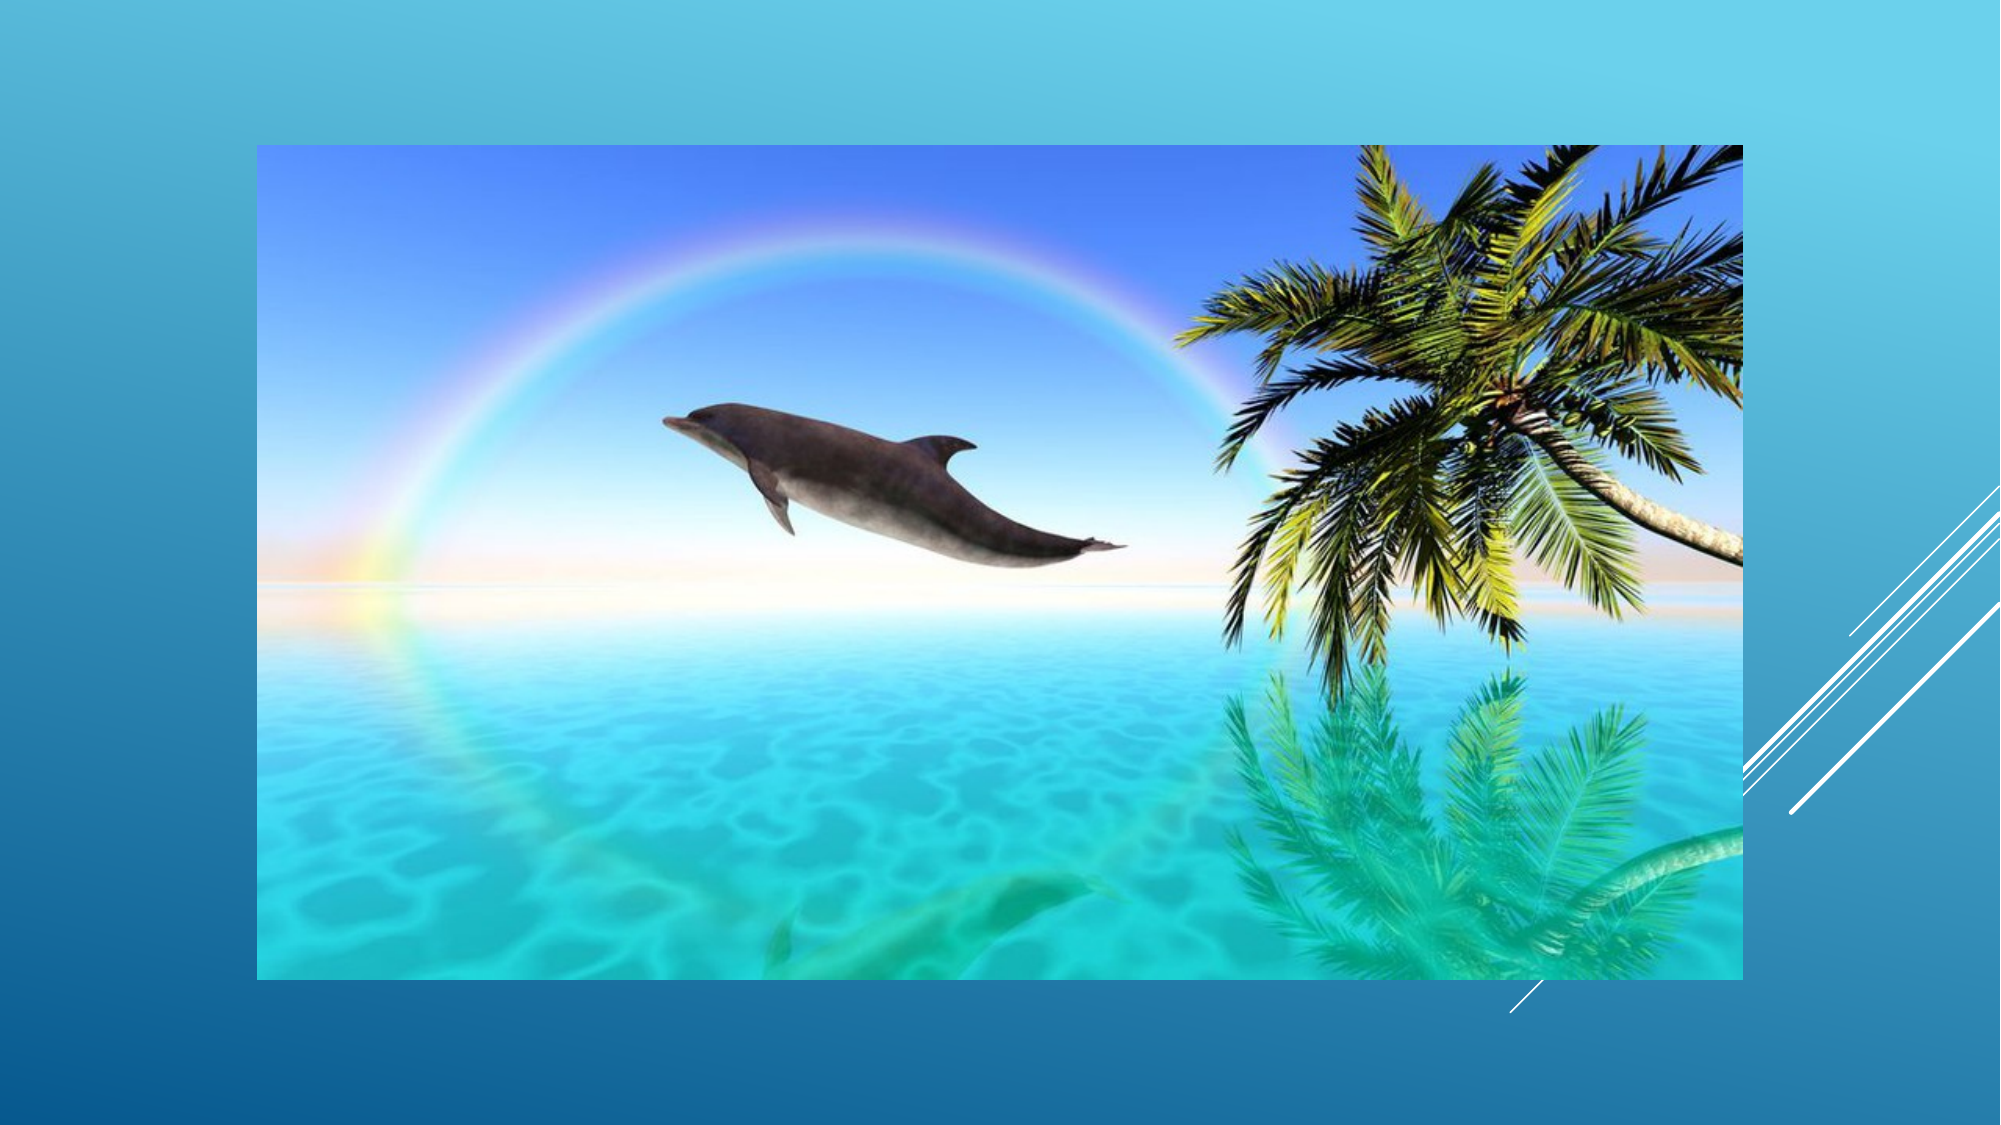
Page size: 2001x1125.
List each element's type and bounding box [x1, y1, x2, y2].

picture [257, 145, 1743, 980]
